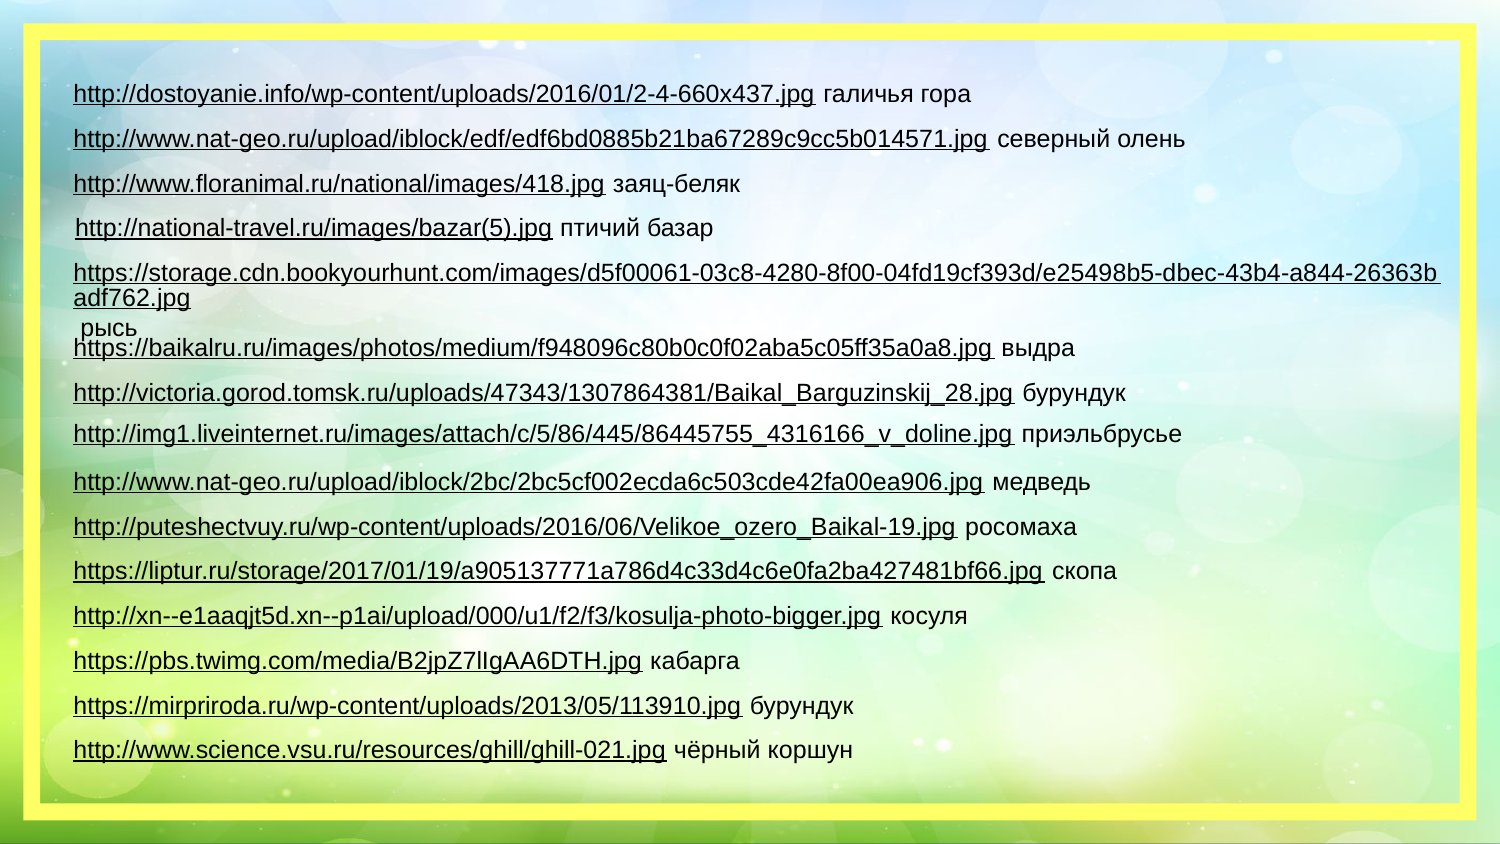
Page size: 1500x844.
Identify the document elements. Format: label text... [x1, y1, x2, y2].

text_box http://www.science.vsu.ru/resources/ghill/ghill-021.jpg чёрный коршун [58, 727, 1090, 772]
text_box https://storage.cdn.bookyourhunt.com/images/d5f00061-03c8-4280-8f00-04fd19cf393d/e25498b5-dbec-43b4-a844-26363badf762.jpg рысь [58, 249, 1465, 324]
text_box http://www.nat-geo.ru/upload/iblock/2bc/2bc5cf002ecda6c503cde42fa00ea906.jpg медведь [58, 458, 1137, 504]
text_box http://national-travel.ru/images/bazar(5).jpg птичий базар [60, 204, 729, 249]
text_box http://xn--e1aaqjt5d.xn--p1ai/upload/000/u1/f2/f3/kosulja-photo-bigger.jpg косуля [58, 592, 1114, 638]
text_box https://pbs.twimg.com/media/B2jpZ7lIgAA6DTH.jpg кабарга [58, 638, 809, 681]
text_box http://www.floranimal.ru/national/images/418.jpg заяц-беляк [58, 159, 809, 205]
text_box http://dostoyanie.info/wp-content/uploads/2016/01/2-4-660x437.jpg галичья гора [58, 70, 1125, 115]
text_box https://baikalru.ru/images/photos/medium/f948096c80b0c0f02aba5c05ff35a0a8.jpg выдра [58, 324, 1137, 368]
text_box https://mirpriroda.ru/wp-content/uploads/2013/05/113910.jpg бурундук [58, 681, 1090, 727]
text_box http://www.nat-geo.ru/upload/iblock/edf/edf6bd0885b21ba67289c9cc5b014571.jpg северный олень [58, 115, 1465, 160]
text_box http://puteshectvuy.ru/wp-content/uploads/2016/06/Velikoe_ozero_Baikal-19.jpg росомаха [58, 504, 1137, 548]
text_box http://victoria.gorod.tomsk.ru/uploads/47343/1307864381/Baikal_Barguzinskij_28.jpg бурундук [58, 368, 1442, 414]
text_box http://img1.liveinternet.ru/images/attach/c/5/86/445/86445755_4316166_v_doline.jpg приэльбрусье [58, 410, 1254, 455]
picture [0, 0, 1500, 844]
text_box https://liptur.ru/storage/2017/01/19/a905137771a786d4c33d4c6e0fa2ba427481bf66.jpg скопа [58, 548, 1137, 593]
